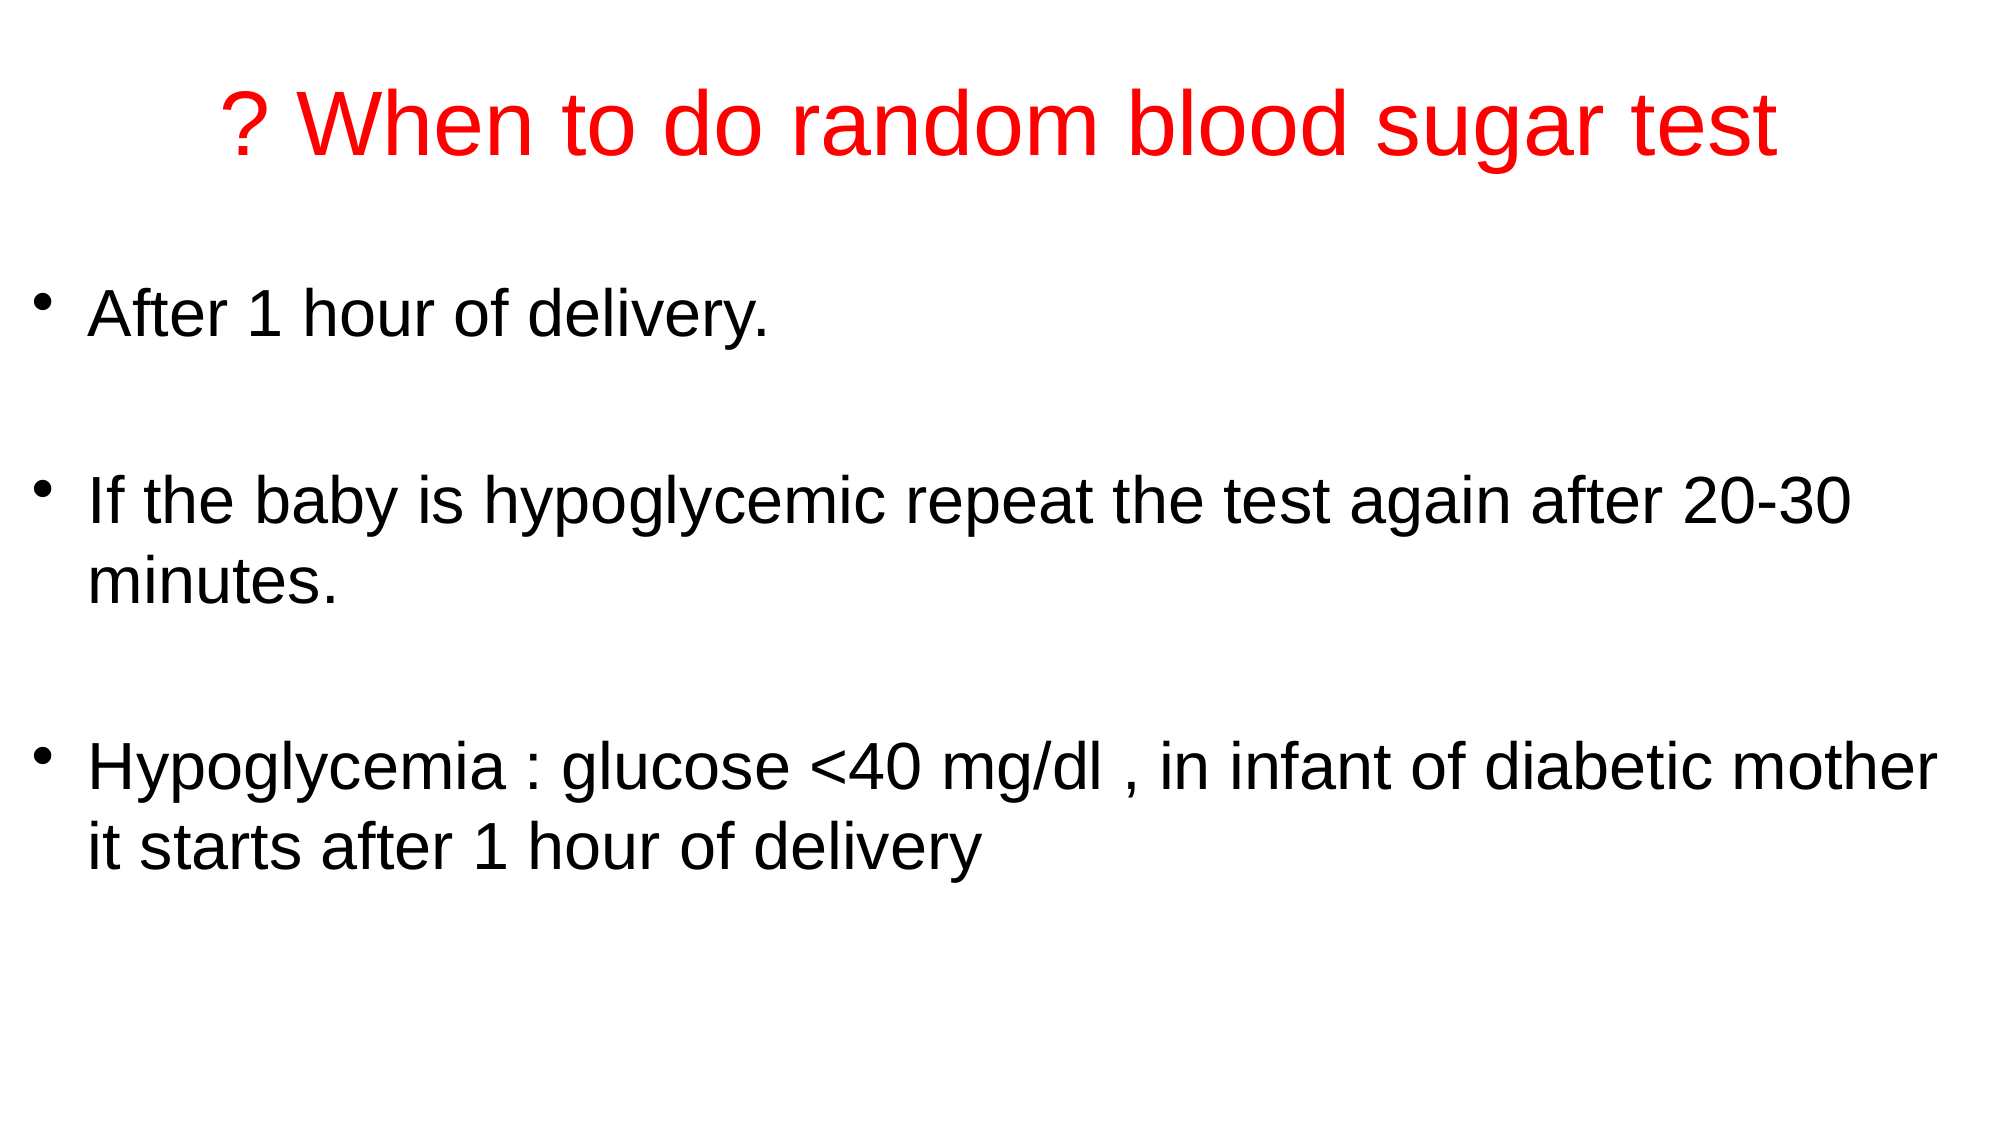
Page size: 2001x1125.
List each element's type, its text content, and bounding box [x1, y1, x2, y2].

list After 1 hour of delivery. If the baby is hypoglycemic repeat the test again after 20-30 minutes. Hypoglycemia : glucose <40 mg/dl , in infant of diabetic mother it starts after 1 hour of delivery [16, 262, 1967, 1088]
title When to do random blood sugar test ? [33, 24, 1967, 213]
